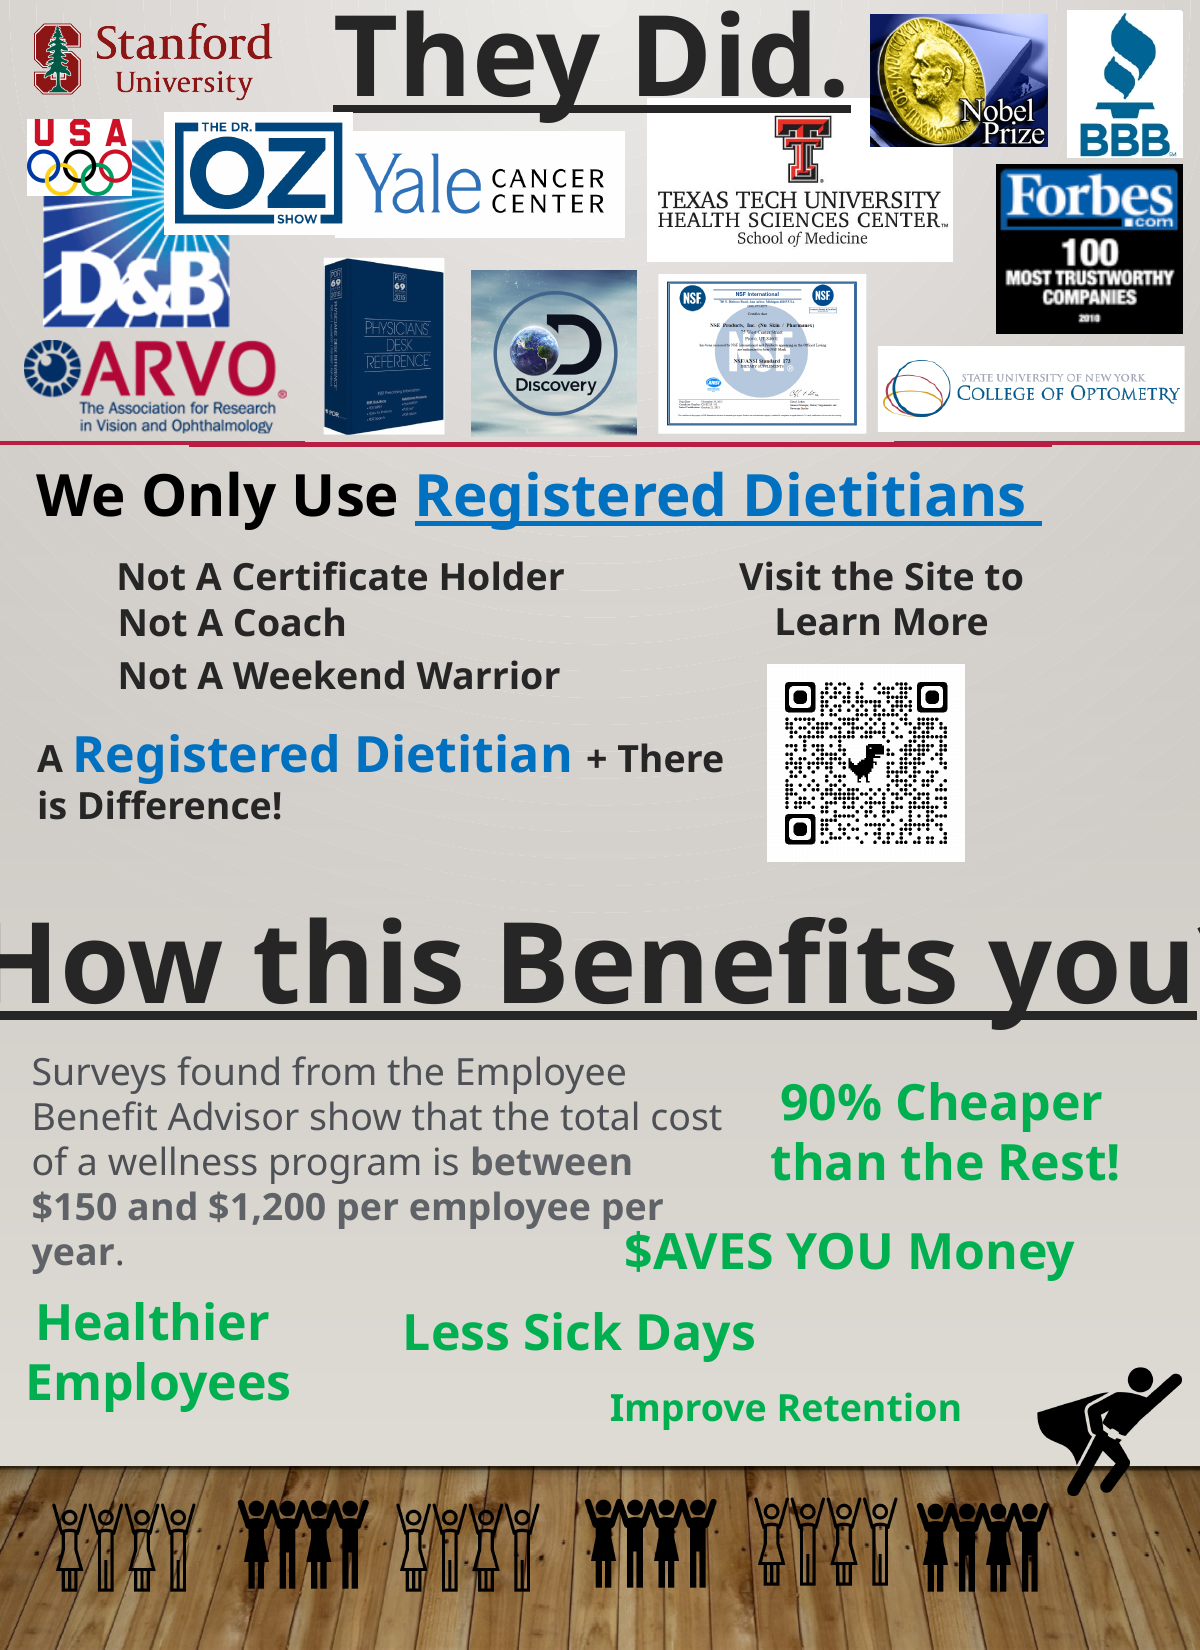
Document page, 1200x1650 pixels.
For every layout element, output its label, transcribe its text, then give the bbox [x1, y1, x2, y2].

text_box Improve Retention [594, 1376, 1034, 1437]
text_box Not A Certificate Holder [101, 545, 647, 605]
picture [766, 664, 965, 863]
picture [658, 273, 867, 435]
text_box Not A Coach [102, 591, 649, 644]
picture [995, 163, 1184, 335]
text_box $AVES YOU Money [600, 1212, 1159, 1288]
picture [877, 346, 1185, 433]
text_box They Did. [318, 0, 866, 127]
picture [0, 1356, 1200, 1650]
text_box How this Benefits you? [0, 883, 1200, 1034]
picture [10, 0, 626, 443]
text_box Healthier Employees [10, 1283, 523, 1419]
picture [1067, 10, 1184, 158]
text_box Visit the Site to Learn More [714, 546, 1049, 651]
text_box A Registered Dietitian + There is Difference! [22, 715, 752, 835]
text_box Not A Weekend Warrior [102, 644, 649, 705]
picture [471, 270, 637, 437]
text_box We Only Use Registered Dietitians [21, 451, 1200, 536]
text_box Less Sick Days [378, 1292, 891, 1368]
text_box 90% Cheaper than the Rest! [755, 1063, 1200, 1198]
picture [646, 13, 1048, 263]
text_box Surveys found from the Employee Benefit Advisor show that the total cost of a wellness program is between $150 and $1,200 per employee per year. [16, 1040, 744, 1280]
picture [323, 257, 446, 435]
